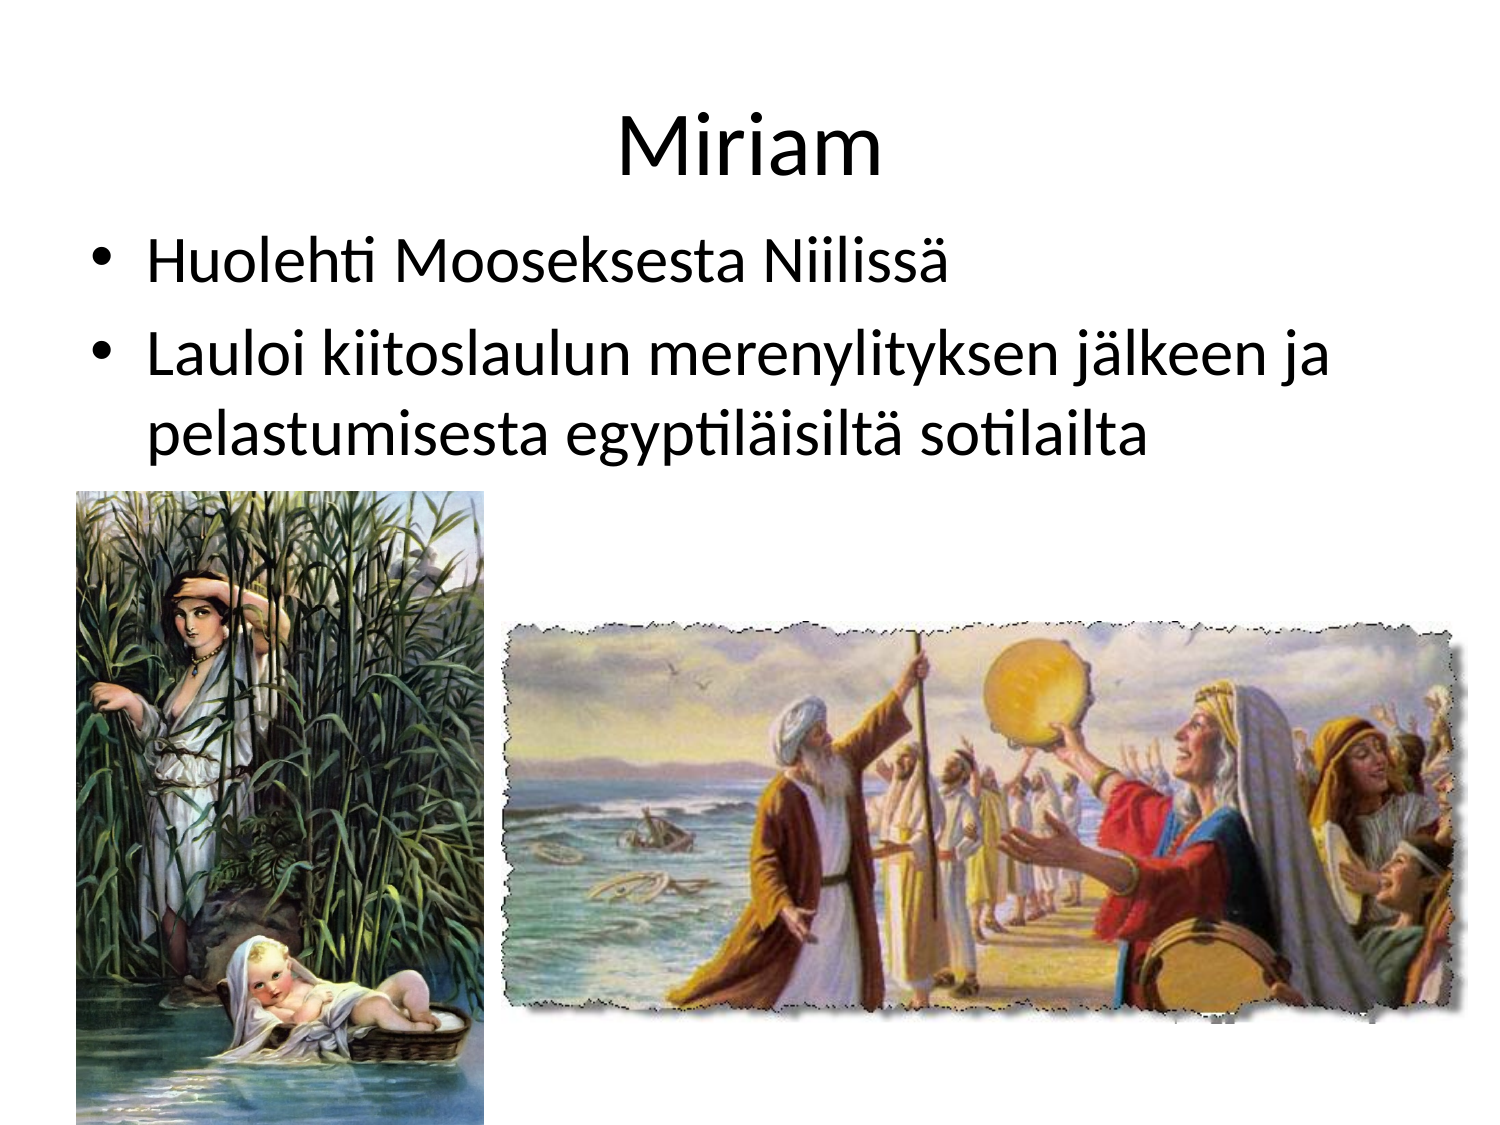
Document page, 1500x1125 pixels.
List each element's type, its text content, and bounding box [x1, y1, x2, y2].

picture [76, 491, 484, 1125]
picture [501, 621, 1468, 1024]
list Huolehti Mooseksesta Niilissä Lauloi kiitoslaulun merenylityksen jälkeen ja pelastumisesta egyptiläisiltä sotilailta [75, 208, 1425, 1005]
title Miriam [75, 45, 1425, 208]
